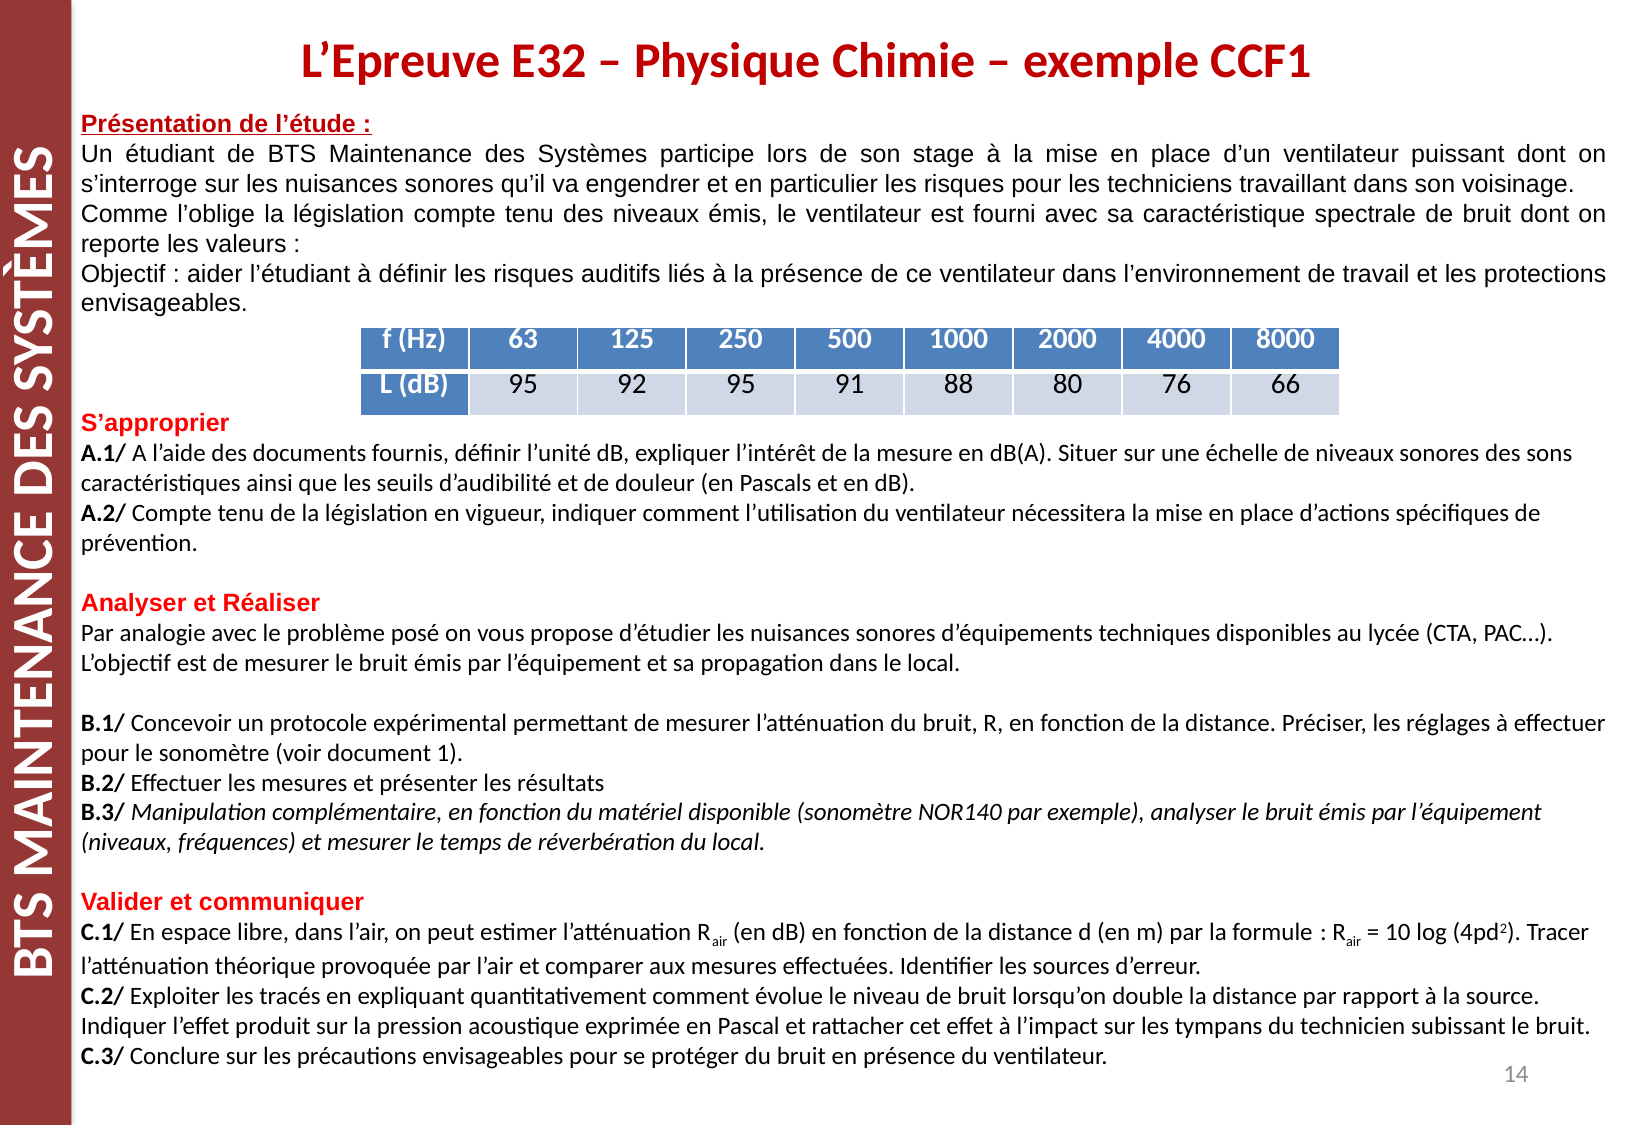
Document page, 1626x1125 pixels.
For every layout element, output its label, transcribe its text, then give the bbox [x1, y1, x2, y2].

table_cell 66 [1232, 374, 1339, 415]
table_header 250 [687, 328, 794, 369]
table_header 63 [470, 328, 577, 369]
table_cell 80 [1014, 374, 1121, 415]
text_box L’Epreuve E32 – Physique Chimie – exemple CCF1 [69, 0, 1545, 88]
table_cell 91 [796, 374, 903, 415]
table_header 2000 [1014, 328, 1121, 369]
table_cell 92 [578, 374, 685, 415]
table_cell 88 [905, 374, 1012, 415]
table_header 4000 [1123, 328, 1230, 369]
table_header 500 [796, 328, 903, 369]
table_header 125 [578, 328, 685, 369]
table_header f (Hz) [361, 328, 468, 369]
table_header 1000 [905, 328, 1012, 369]
slide_number 14 [1164, 1077, 1544, 1103]
table_header 8000 [1232, 328, 1339, 369]
table_cell 95 [470, 374, 577, 415]
table_cell L (dB) [361, 374, 468, 415]
text_box Présentation de l’étude : Un étudiant de BTS Maintenance des Systèmes participe lors de son stage à la mise en place d’un ventilateur puissant dont on s’interroge sur les nuisances sonores qu’il va engendrer et en particulier les risques pour les techniciens travaillant dans son voisinage. Comme l’oblige la législation compte tenu des niveaux émis, le ventilateur est fourni avec sa caractéristique spectrale de bruit dont on reporte les valeurs : Objectif : aider l’étudiant à définir les risques auditifs liés à la présence de ce ventilateur dans l’environnement de travail et les protections envisageables. S’approprier A.1/ A l’aide des documents fournis, définir l’unité dB, expliquer l’intérêt de la mesure en dB(A). Situer sur une échelle de niveaux sonores des sons caractéristiques ainsi que les seuils d’audibilité et de douleur (en Pascals et en dB). A.2/ Compte tenu de la législation en vigueur, indiquer comment l’utilisation du ventilateur nécessitera la mise en place d’actions spécifiques de prévention. Analyser et Réaliser Par analogie avec le problème posé on vous propose d’étudier les nuisances sonores d’équipements techniques disponibles au lycée (CTA, PAC…). L’objectif est de mesurer le bruit émis par l’équipement et sa propagation dans le local. B.1/ Concevoir un protocole expérimental permettant de mesurer l’atténuation du bruit, R, en fonction de la distance. Préciser, les réglages à effectuer pour le sonomètre (voir document 1). B.2/ Effectuer les mesures et présenter les résultats B.3/ Manipulation complémentaire, en fonction du matériel disponible (sonomètre NOR140 par exemple), analyser le bruit émis par l’équipement (niveaux, fréquences) et mesurer le temps de réverbération du local. Valider et communiquer C.1/ En espace libre, dans l’air, on peut estimer l’atténuation Rair (en dB) en fonction de la distance d (en m) par la formule : Rair = 10 log (4pd2). Tracer l’atténuation théorique provoquée par l’air et comparer aux mesures effectuées. Identifier les sources d’erreur. C.2/ Exploiter les tracés en expliquant quantitativement comment évolue le niveau de bruit lorsqu’on double la distance par rapport à la source. Indiquer l’effet produit sur la pression acoustique exprimée en Pascal et rattacher cet effet à l’impact sur les tympans du technicien subissant le bruit. C.3/ Conclure sur les précautions envisageables pour se protéger du bruit en présence du ventilateur. [65, 99, 1625, 1077]
table_cell 76 [1123, 374, 1230, 415]
table_cell 95 [687, 374, 794, 415]
